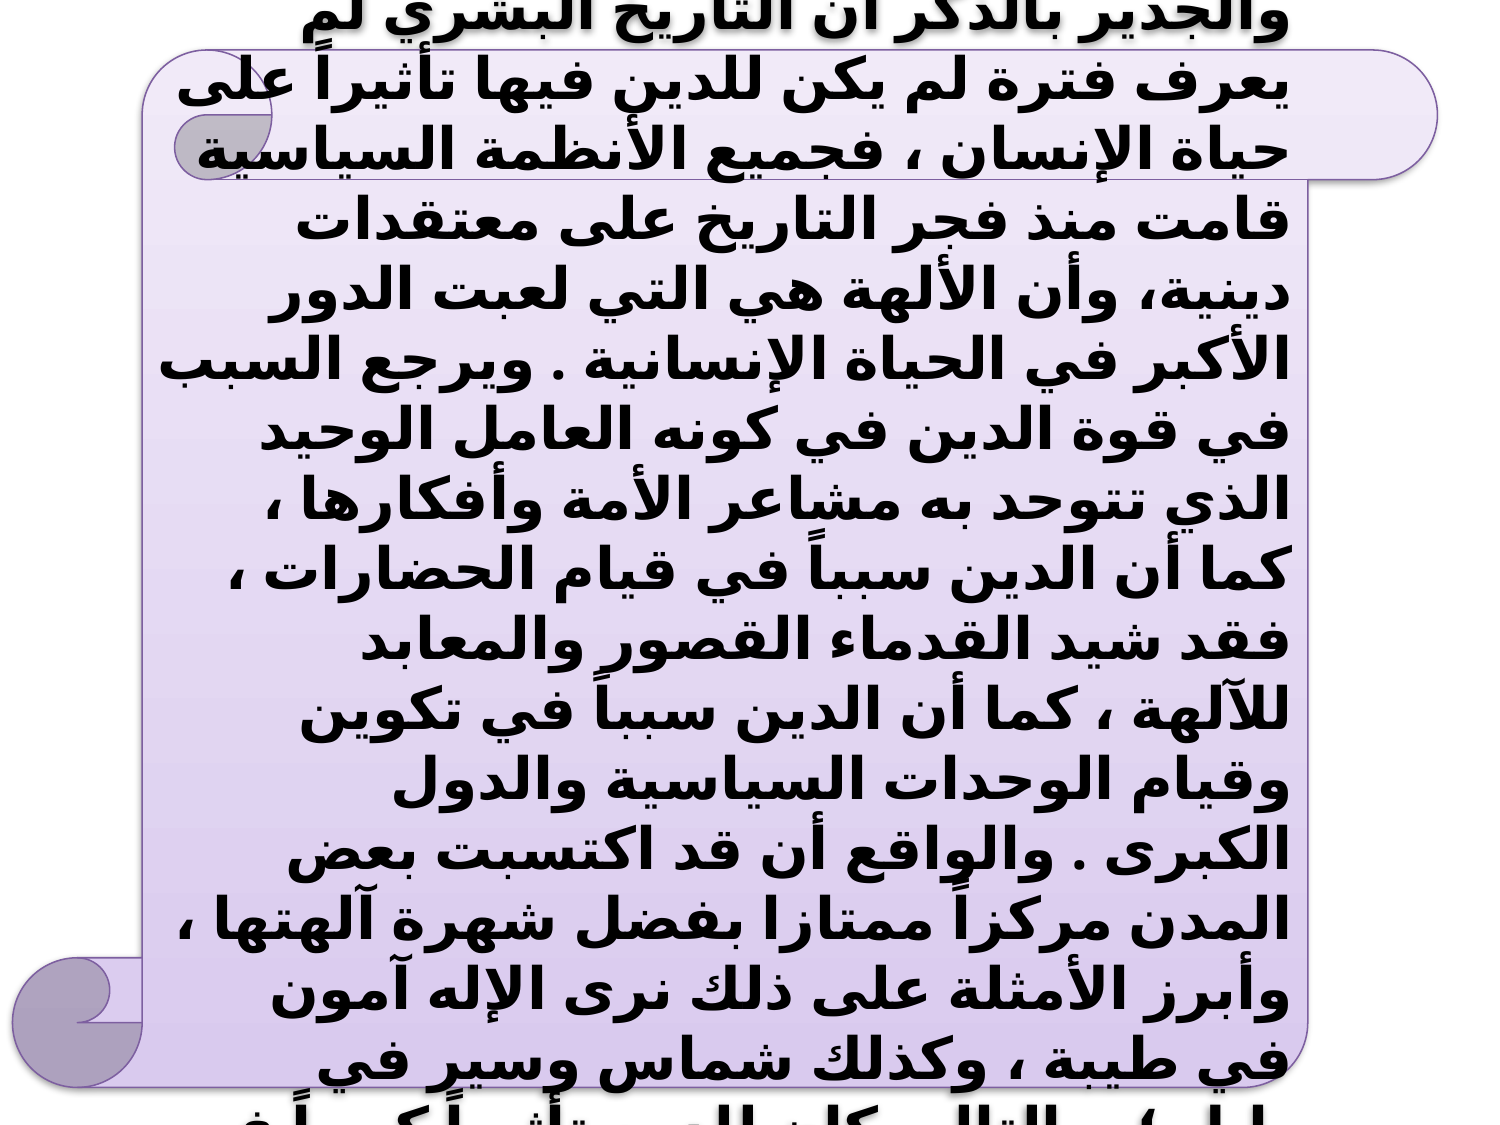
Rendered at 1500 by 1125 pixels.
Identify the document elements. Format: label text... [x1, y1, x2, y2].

text_box والجدير بالذكر أن التاريخ البشري لم يعرف فترة لم يكن للدين فيها تأثيراً على حياة الإنسان ، فجميع الأنظمة السياسية قامت منذ فجر التاريخ على معتقدات دينية، وأن الألهة هي التي لعبت الدور الأكبر في الحياة الإنسانية . ويرجع السبب في قوة الدين في كونه العامل الوحيد الذي تتوحد به مشاعر الأمة وأفكارها ، كما أن الدين سبباً في قيام الحضارات ، فقد شيد القدماء القصور والمعابد للآلهة ، كما أن الدين سبباً في تكوين وقيام الوحدات السياسية والدول الكبرى . والواقع أن قد اكتسبت بعض المدن مركزاً ممتازا بفضل شهرة آلهتها ، وأبرز الأمثلة على ذلك نرى الإله آمون في طيبة ، وكذلك شماس وسير في بابل ؛ وبالتالي كان للدين تأثيراً كبيراً في حياة الإنسان منذ فجر التاريخ [11, 49, 1439, 1089]
